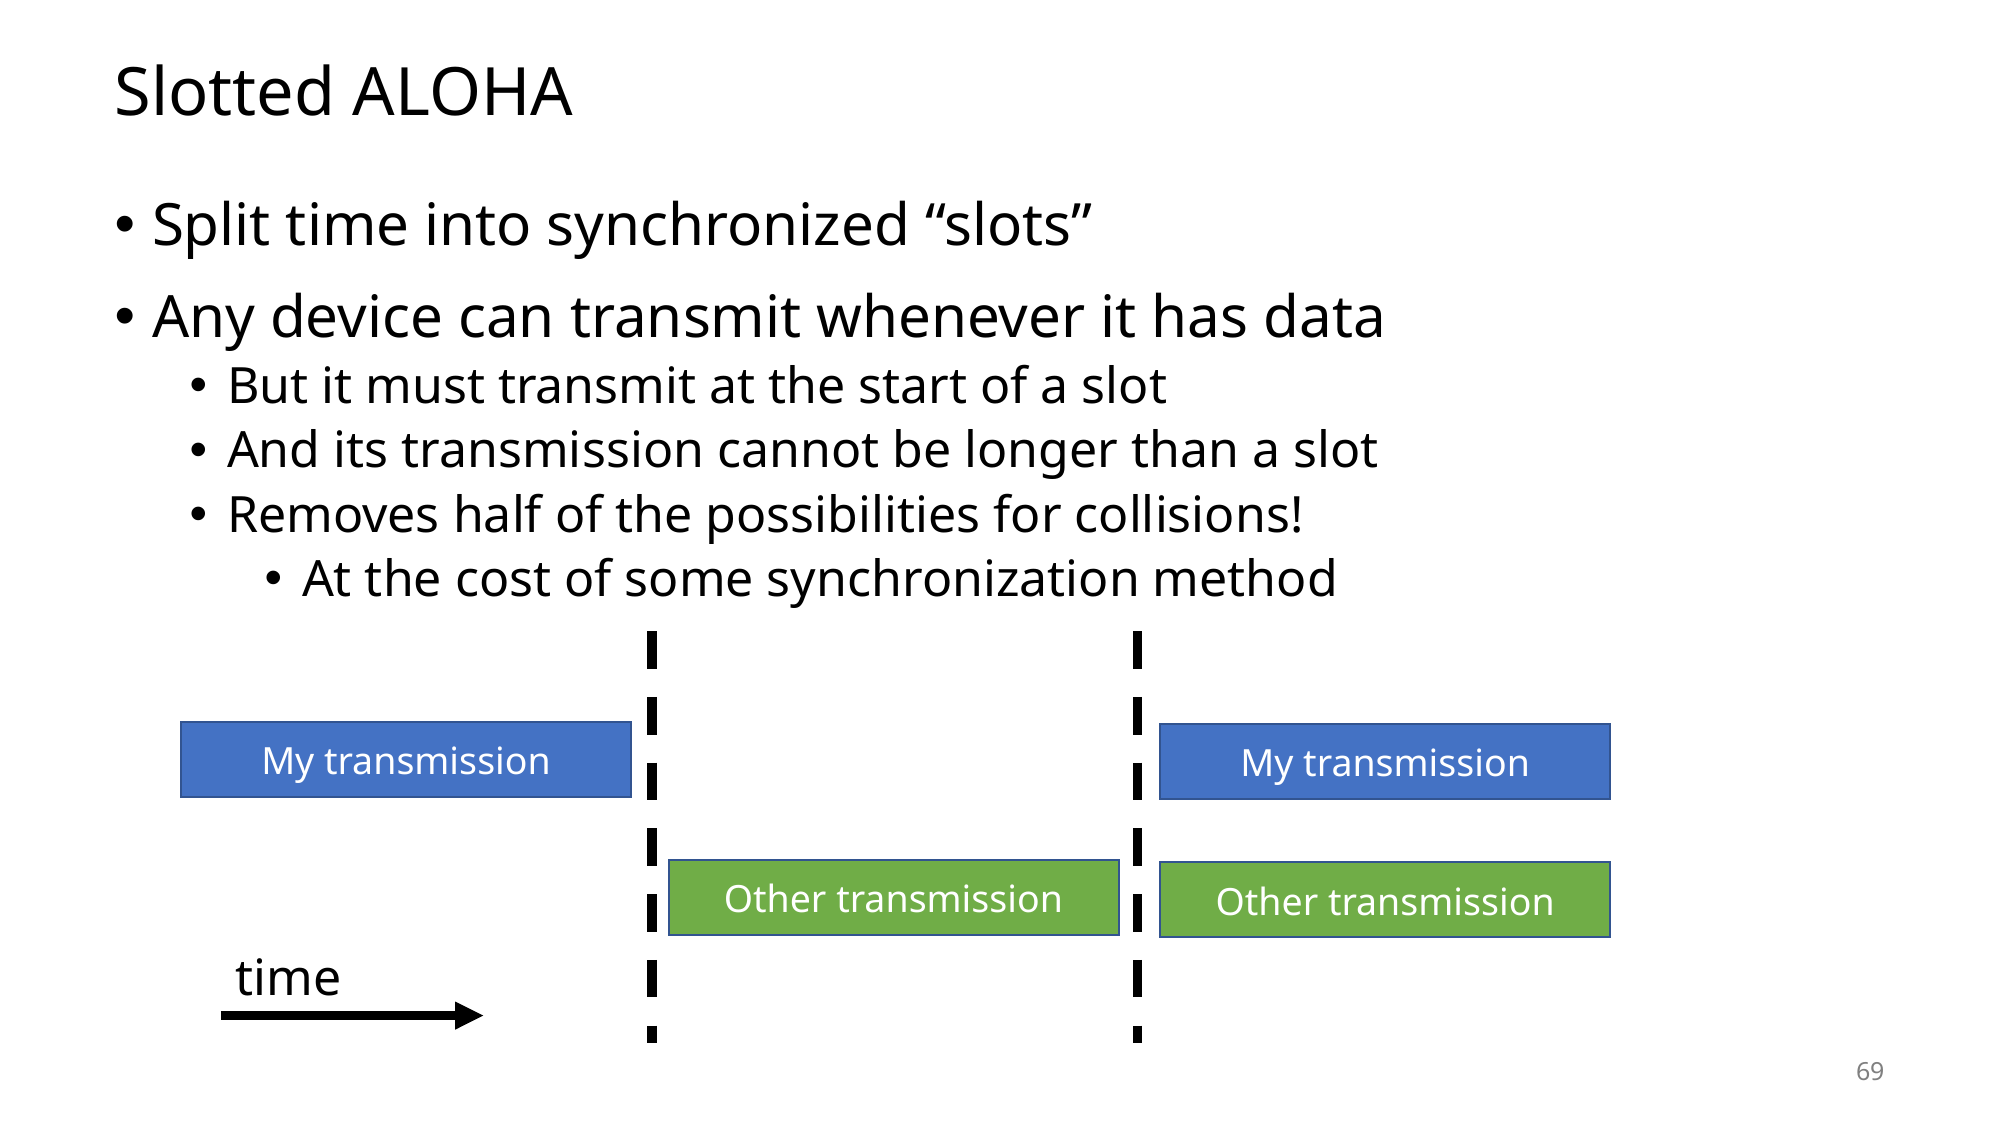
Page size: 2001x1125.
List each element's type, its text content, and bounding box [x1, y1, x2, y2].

text_box My transmission [180, 721, 632, 798]
list Split time into synchronized “slots” Any device can transmit whenever it has data But it must transmit at the start of a slot And its transmission cannot be longer than a slot Removes half of the possibilities for collisions! At the cost of some synchronization method [99, 187, 1900, 1013]
text_box Other transmission [668, 859, 1120, 936]
title Slotted ALOHA [99, 37, 1900, 150]
slide_number 69 [1749, 1042, 1900, 1103]
text_box My transmission [1159, 723, 1611, 800]
text_box Other transmission [1159, 861, 1611, 938]
text_box time [220, 938, 436, 1013]
